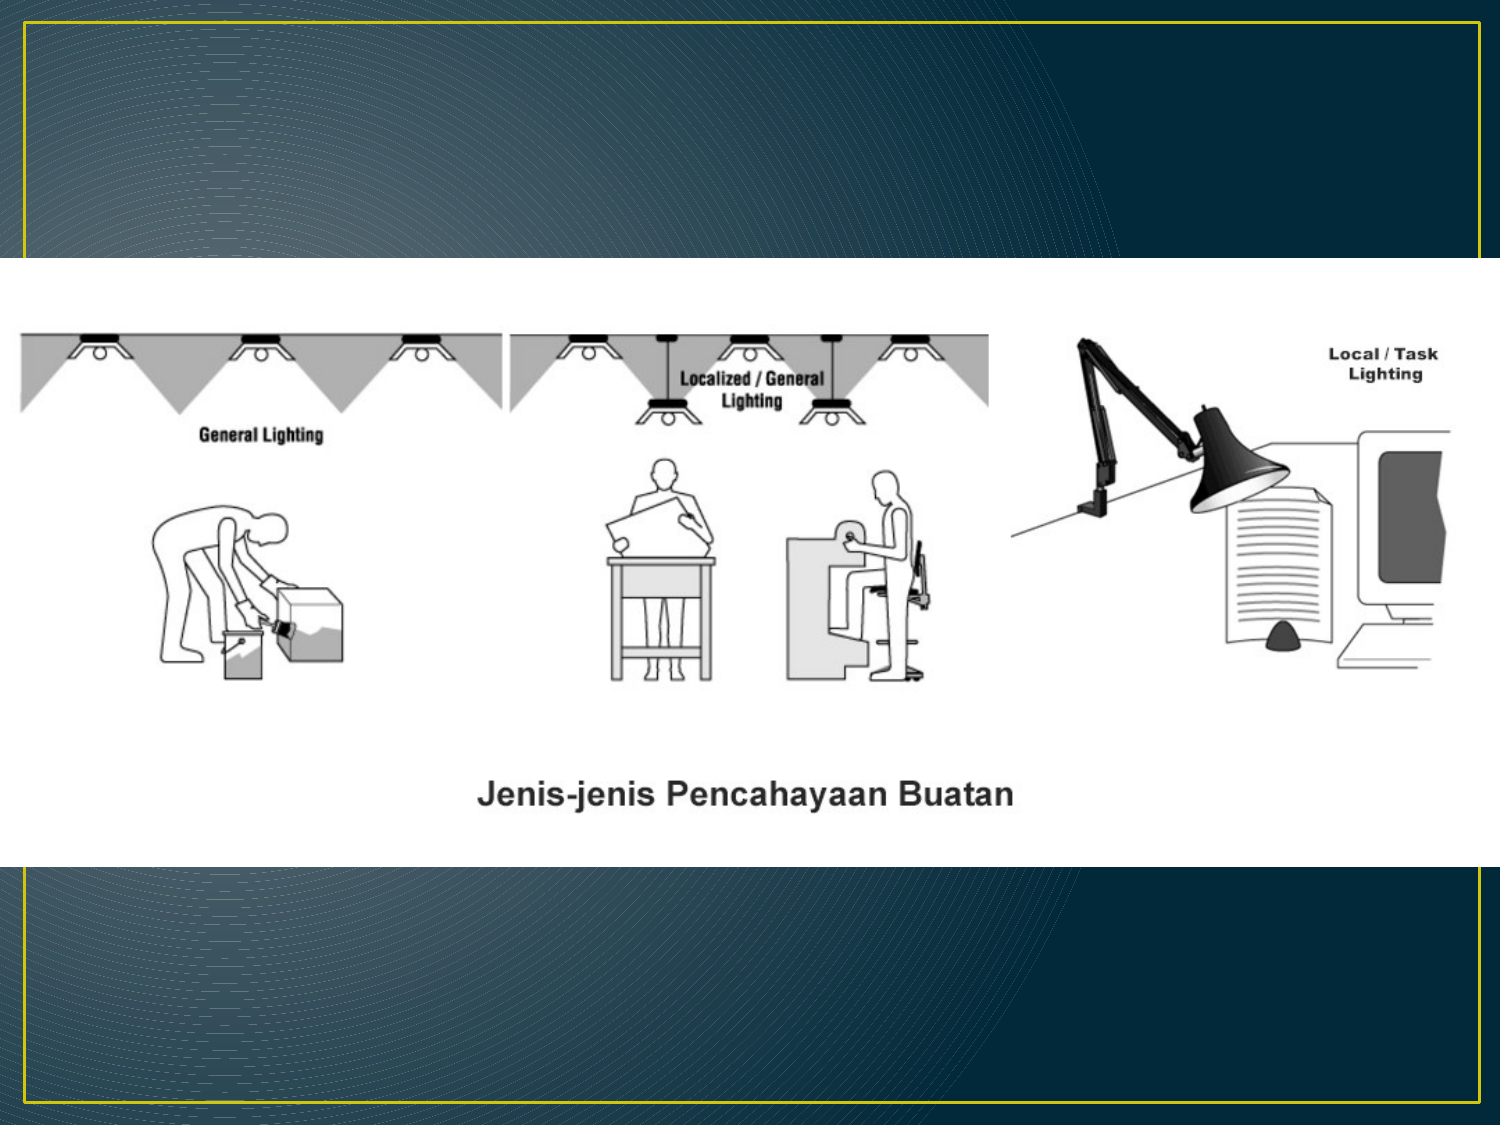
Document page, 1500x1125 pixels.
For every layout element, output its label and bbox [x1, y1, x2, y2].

picture [0, 252, 1500, 867]
picture [1039, 872, 1050, 882]
